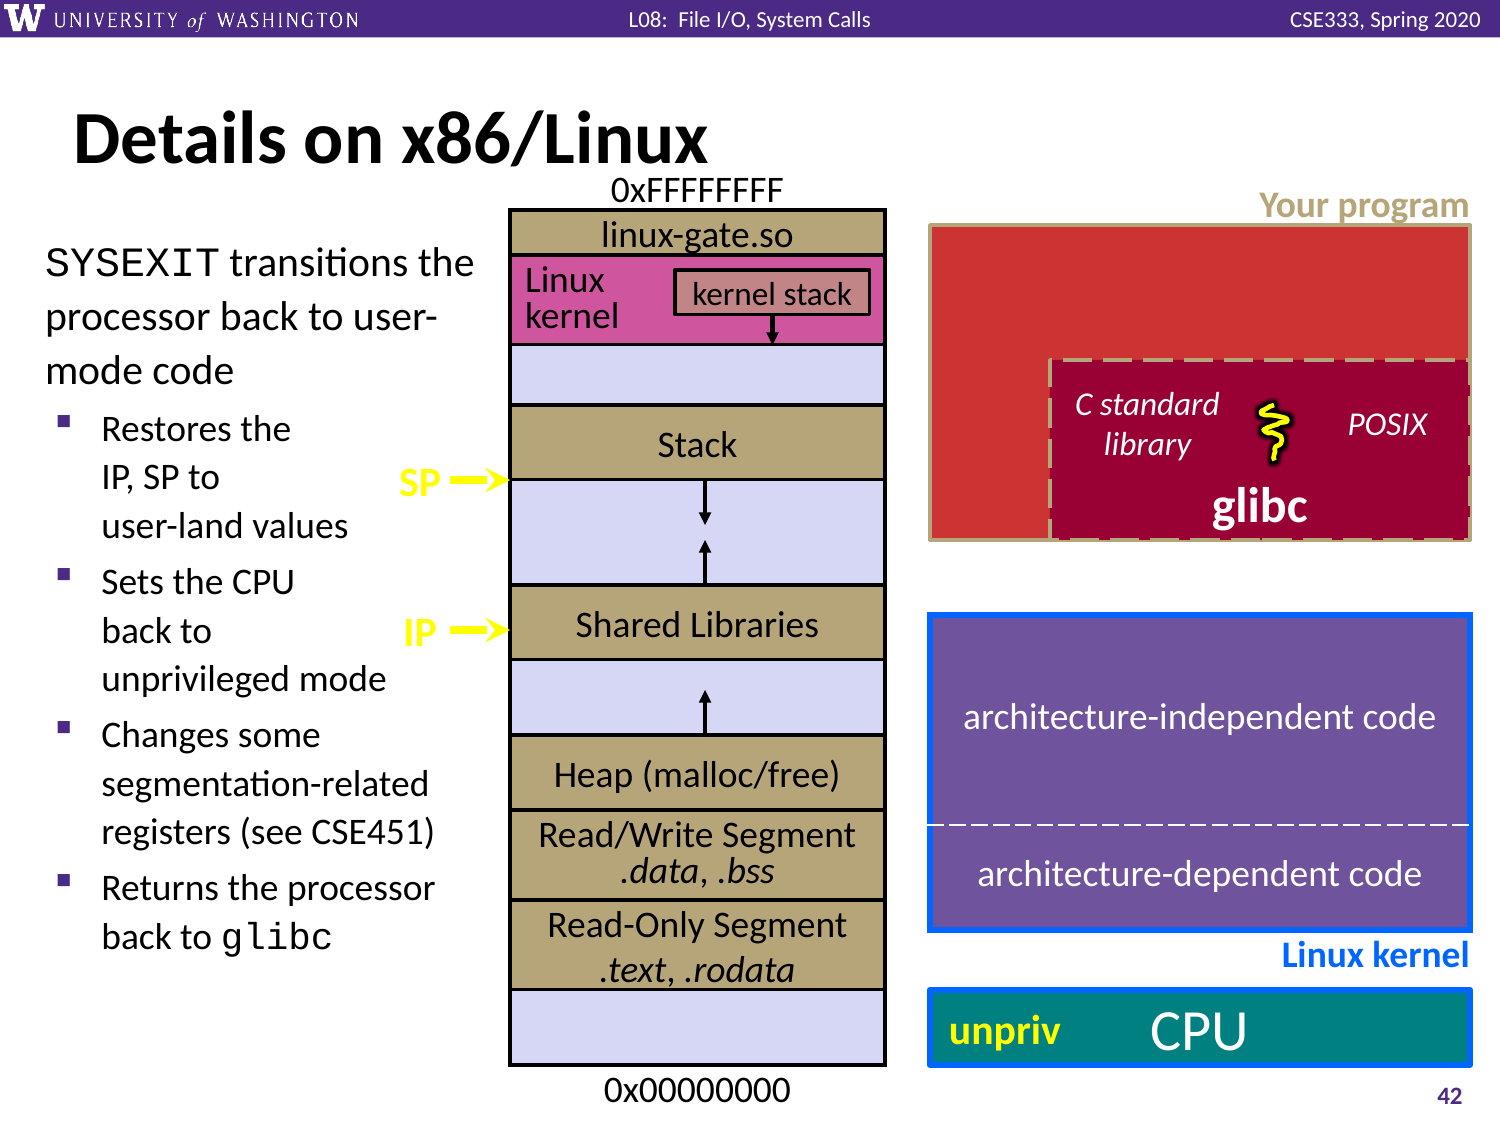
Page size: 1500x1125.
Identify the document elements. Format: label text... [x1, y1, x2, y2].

table_cell architecture-dependent code [933, 825, 1467, 927]
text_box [374, 599, 511, 661]
text_box unpriv [929, 989, 1080, 1065]
text_box POSIX [1304, 395, 1470, 450]
text_box [1260, 404, 1288, 461]
text_box Your program [1214, 172, 1485, 233]
text_box [929, 224, 1470, 540]
list SYSEXIT transitions the processor back to user-mode code Restores the IP, SP to user-land values Sets the CPU back to unprivileged mode Changes some segmentation-related registers (see CSE451) Returns the processor back to glibc [29, 223, 504, 1040]
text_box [374, 449, 511, 511]
picture [4, 4, 358, 32]
text_box CPU [1080, 989, 1470, 1065]
table_header architecture-independent code [933, 618, 1467, 825]
text_box C standard library [1049, 374, 1245, 470]
text_box glibc [1049, 359, 1470, 540]
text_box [509, 164, 886, 1111]
text_box Linux kernel [1244, 922, 1485, 983]
title Details on x86/Linux [58, 71, 1438, 197]
slide_number 42 [1400, 1065, 1500, 1125]
